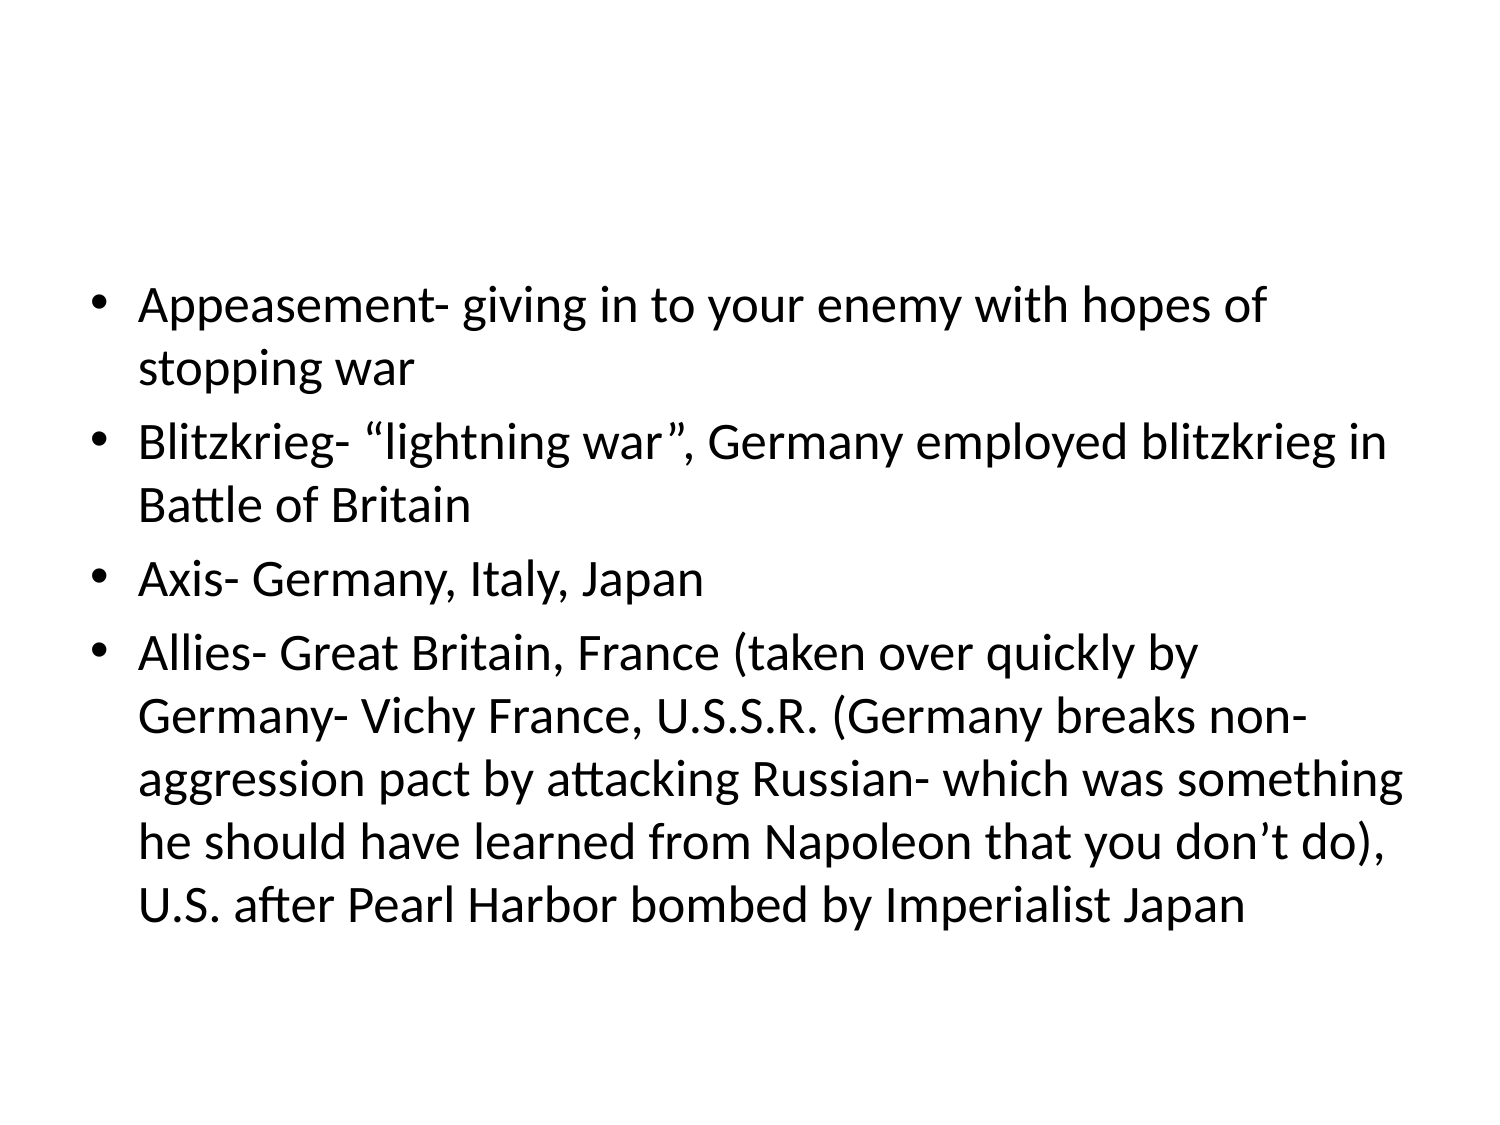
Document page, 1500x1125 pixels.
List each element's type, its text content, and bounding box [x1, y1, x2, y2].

list Appeasement- giving in to your enemy with hopes of stopping war Blitzkrieg- “lightning war”, Germany employed blitzkrieg in Battle of Britain Axis- Germany, Italy, Japan Allies- Great Britain, France (taken over quickly by Germany- Vichy France, U.S.S.R. (Germany breaks non-aggression pact by attacking Russian- which was something he should have learned from Napoleon that you don’t do), U.S. after Pearl Harbor bombed by Imperialist Japan [75, 262, 1425, 1005]
